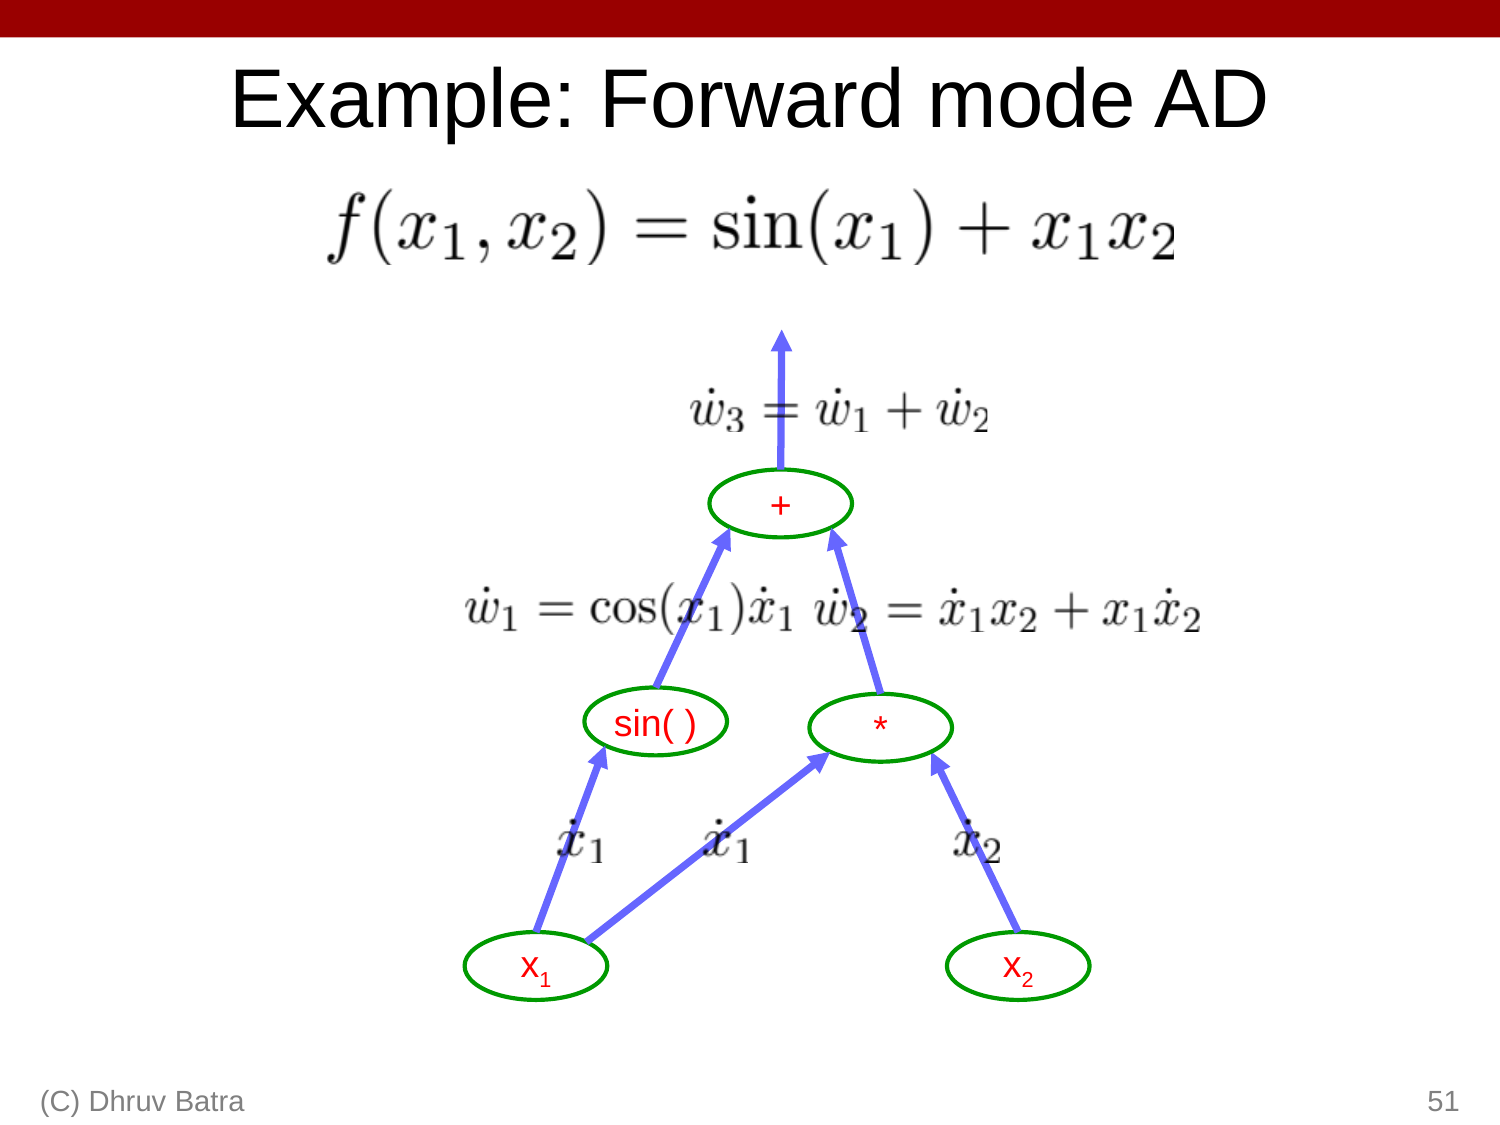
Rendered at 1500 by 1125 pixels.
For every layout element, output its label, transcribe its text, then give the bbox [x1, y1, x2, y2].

picture [951, 818, 1001, 863]
text_box sin( ) [584, 687, 728, 750]
text_box + [709, 469, 853, 538]
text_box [655, 527, 731, 580]
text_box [535, 745, 606, 933]
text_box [655, 643, 731, 688]
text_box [830, 527, 881, 585]
picture [814, 587, 1201, 632]
picture [464, 582, 792, 635]
picture [689, 387, 988, 432]
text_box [830, 641, 881, 694]
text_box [586, 751, 831, 943]
footer (C) Dhruv Batra [24, 1049, 501, 1125]
text_box * [809, 693, 953, 762]
picture [325, 187, 1175, 265]
slide_number 51 [1162, 1049, 1476, 1125]
picture [701, 818, 749, 863]
text_box x2 [946, 932, 1090, 1000]
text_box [930, 751, 1019, 933]
text_box x1 [464, 932, 608, 1000]
picture [555, 818, 603, 863]
title Example: Forward mode AD [112, 37, 1388, 151]
